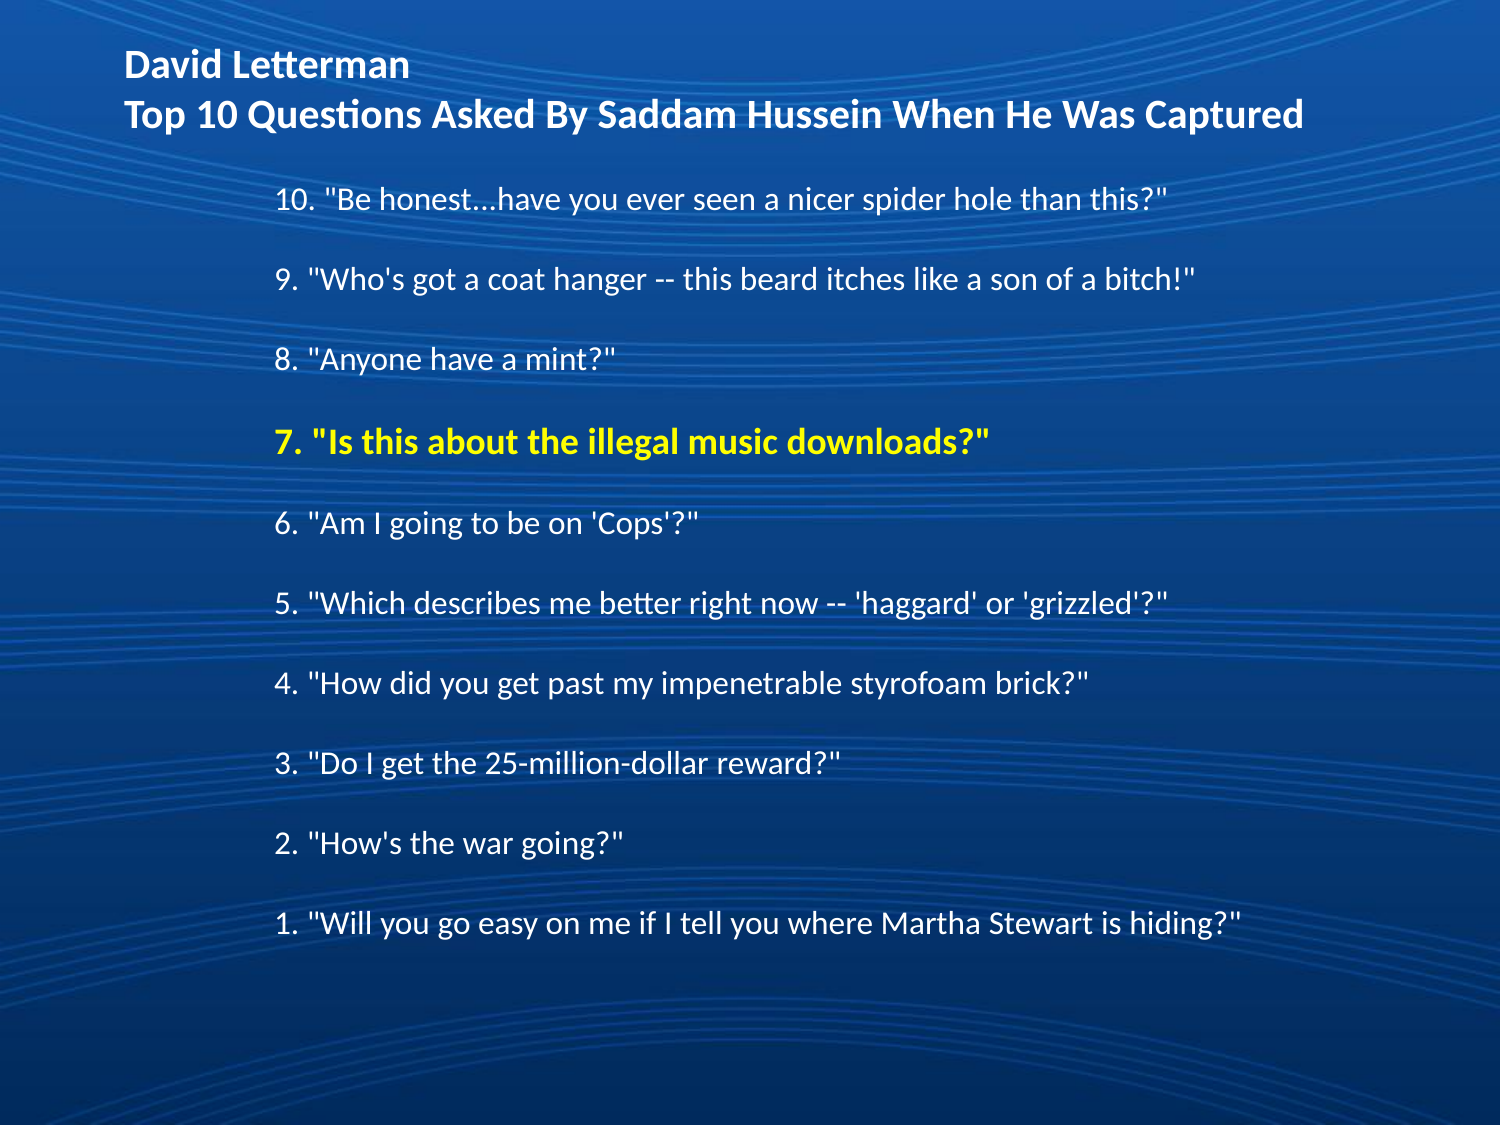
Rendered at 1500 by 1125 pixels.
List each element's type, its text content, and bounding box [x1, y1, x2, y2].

picture [0, 0, 1500, 1125]
text_box David Letterman Top 10 Questions Asked By Saddam Hussein When He Was Captured 10. "Be honest...have you ever seen a nicer spider hole than this?" 9. "Who's got a coat hanger -- this beard itches like a son of a bitch!" 8. "Anyone have a mint?" 7. "Is this about the illegal music downloads?" 6. "Am I going to be on 'Cops'?" 5. "Which describes me better right now -- 'haggard' or 'grizzled'?" 4. "How did you get past my impenetrable styrofoam brick?" 3. "Do I get the 25-million-dollar reward?" 2. "How's the war going?" 1. "Will you go easy on me if I tell you where Martha Stewart is hiding?" [109, 29, 1422, 989]
